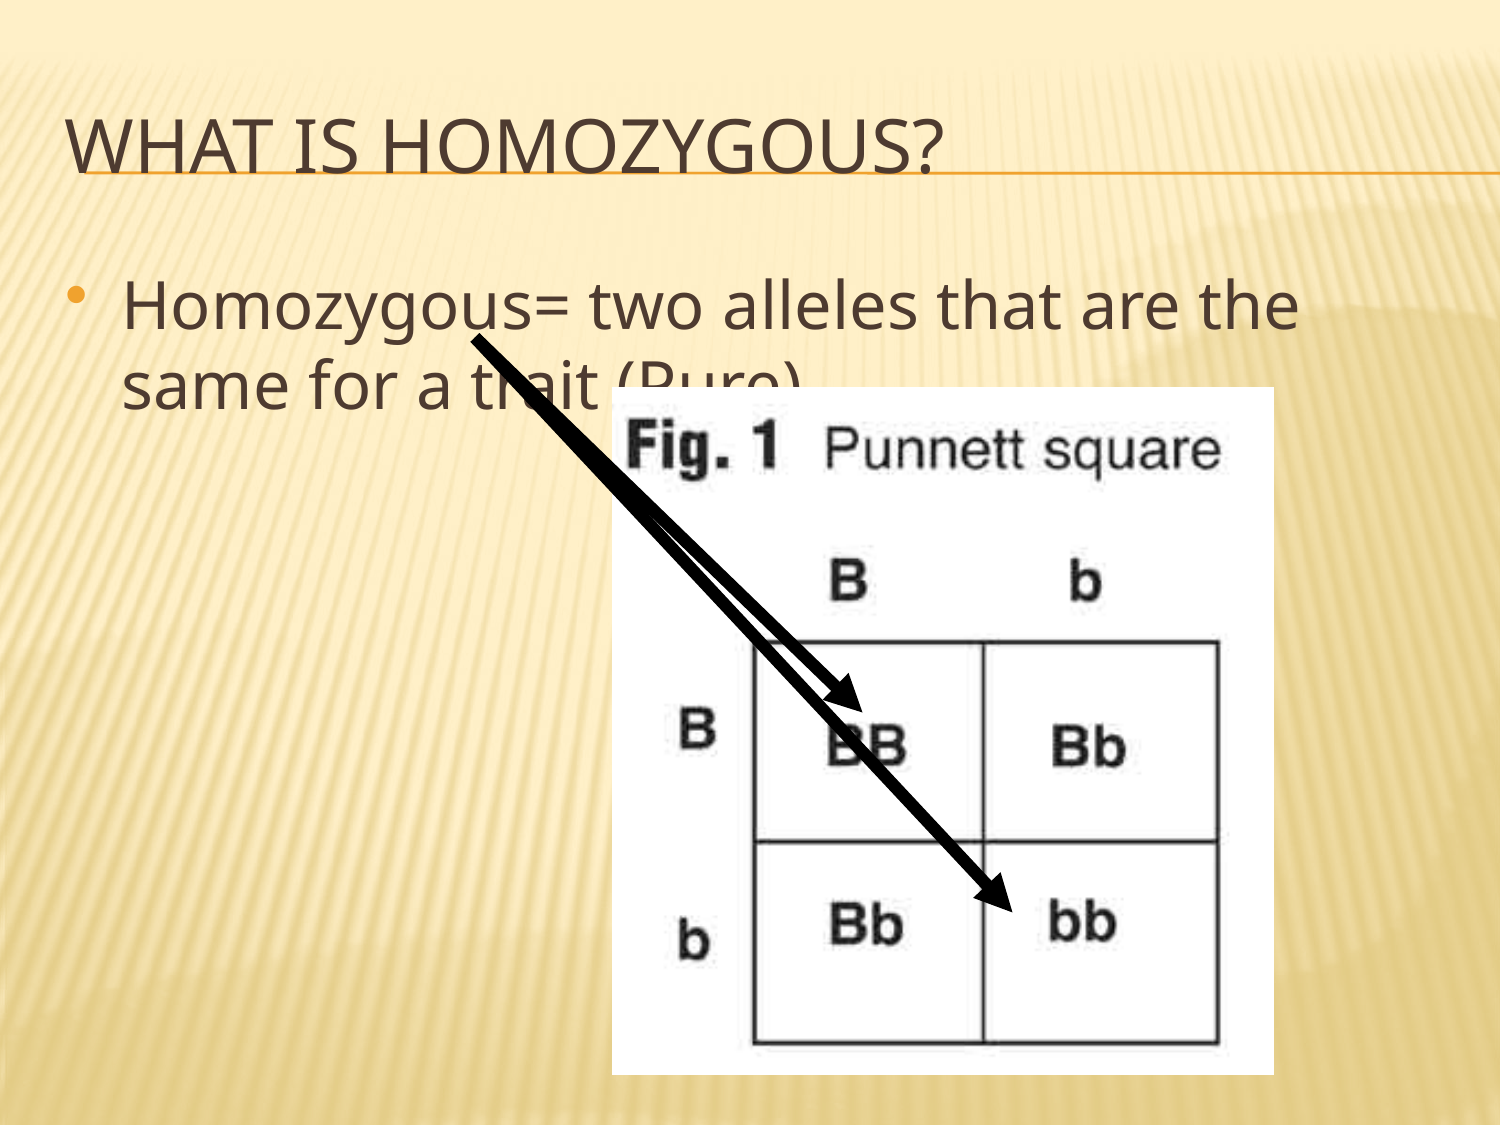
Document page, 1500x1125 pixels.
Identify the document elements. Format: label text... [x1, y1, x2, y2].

picture [612, 387, 1274, 1076]
title What is homozygous? [50, 75, 1475, 213]
list Homozygous= two alleles that are the same for a trait (Pure) [49, 254, 1476, 998]
